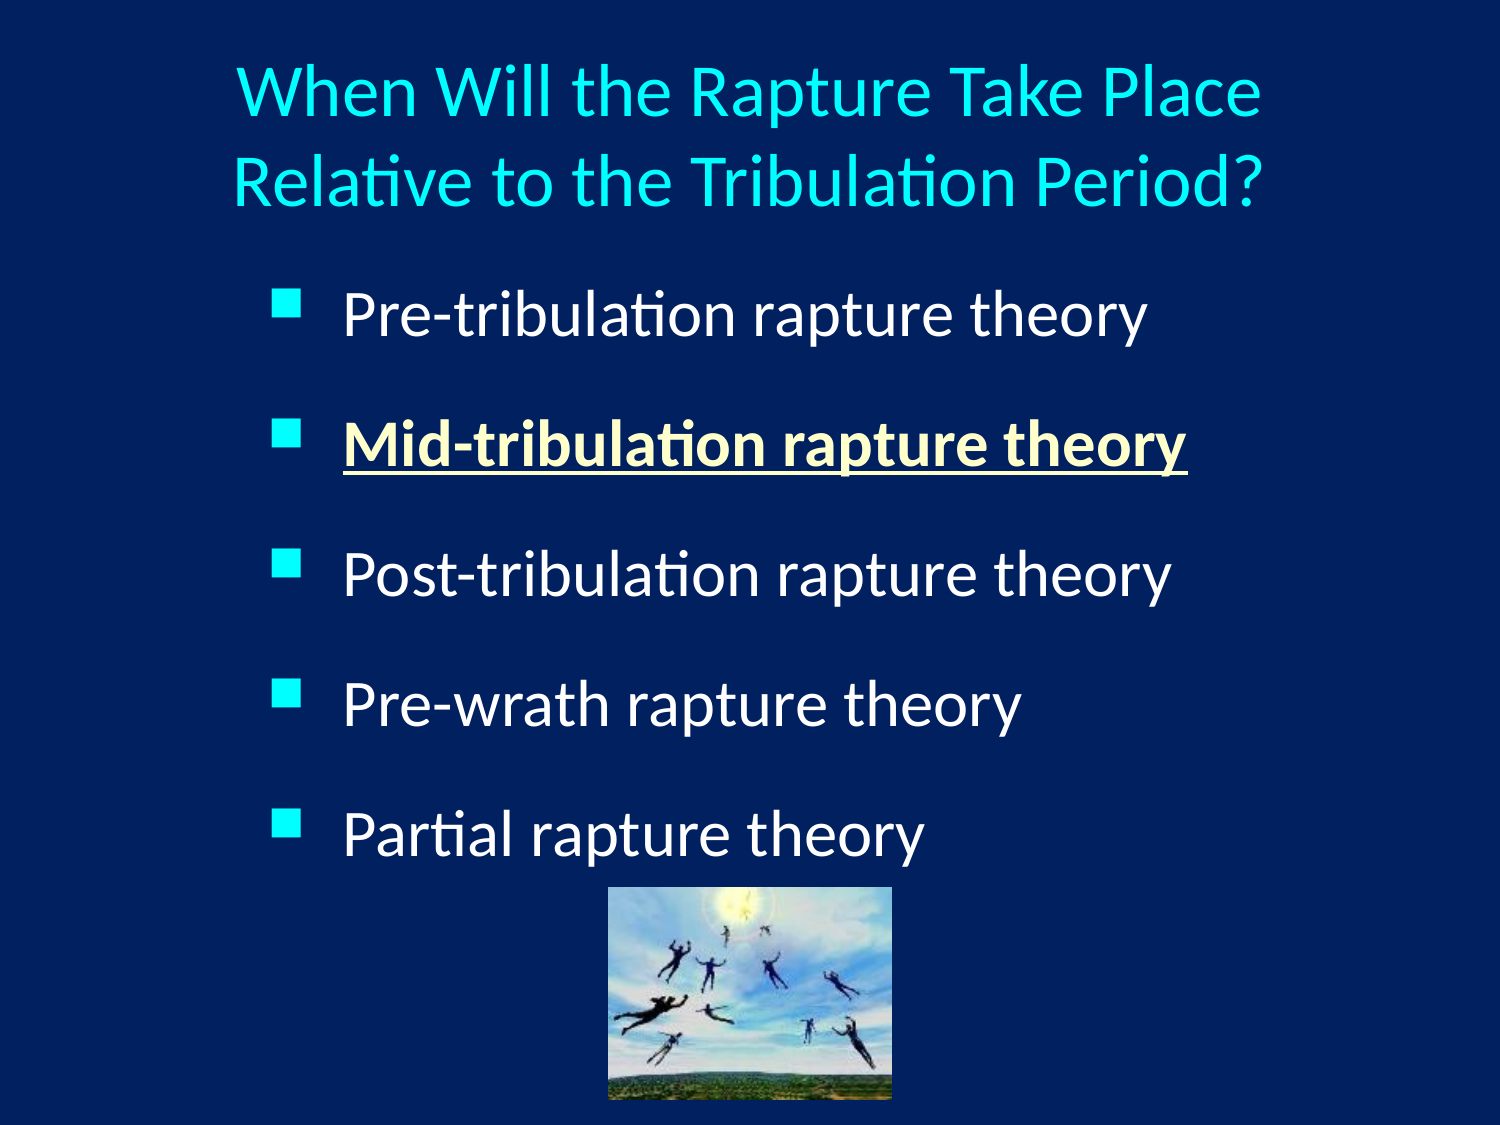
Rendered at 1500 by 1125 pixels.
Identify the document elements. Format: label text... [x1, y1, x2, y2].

title When Will the Rapture Take Place Relative to the Tribulation Period? [112, 37, 1388, 226]
picture [608, 887, 892, 1101]
list Pre-tribulation rapture theory Mid-tribulation rapture theory Post-tribulation rapture theory Pre-wrath rapture theory Partial rapture theory [252, 262, 1248, 788]
